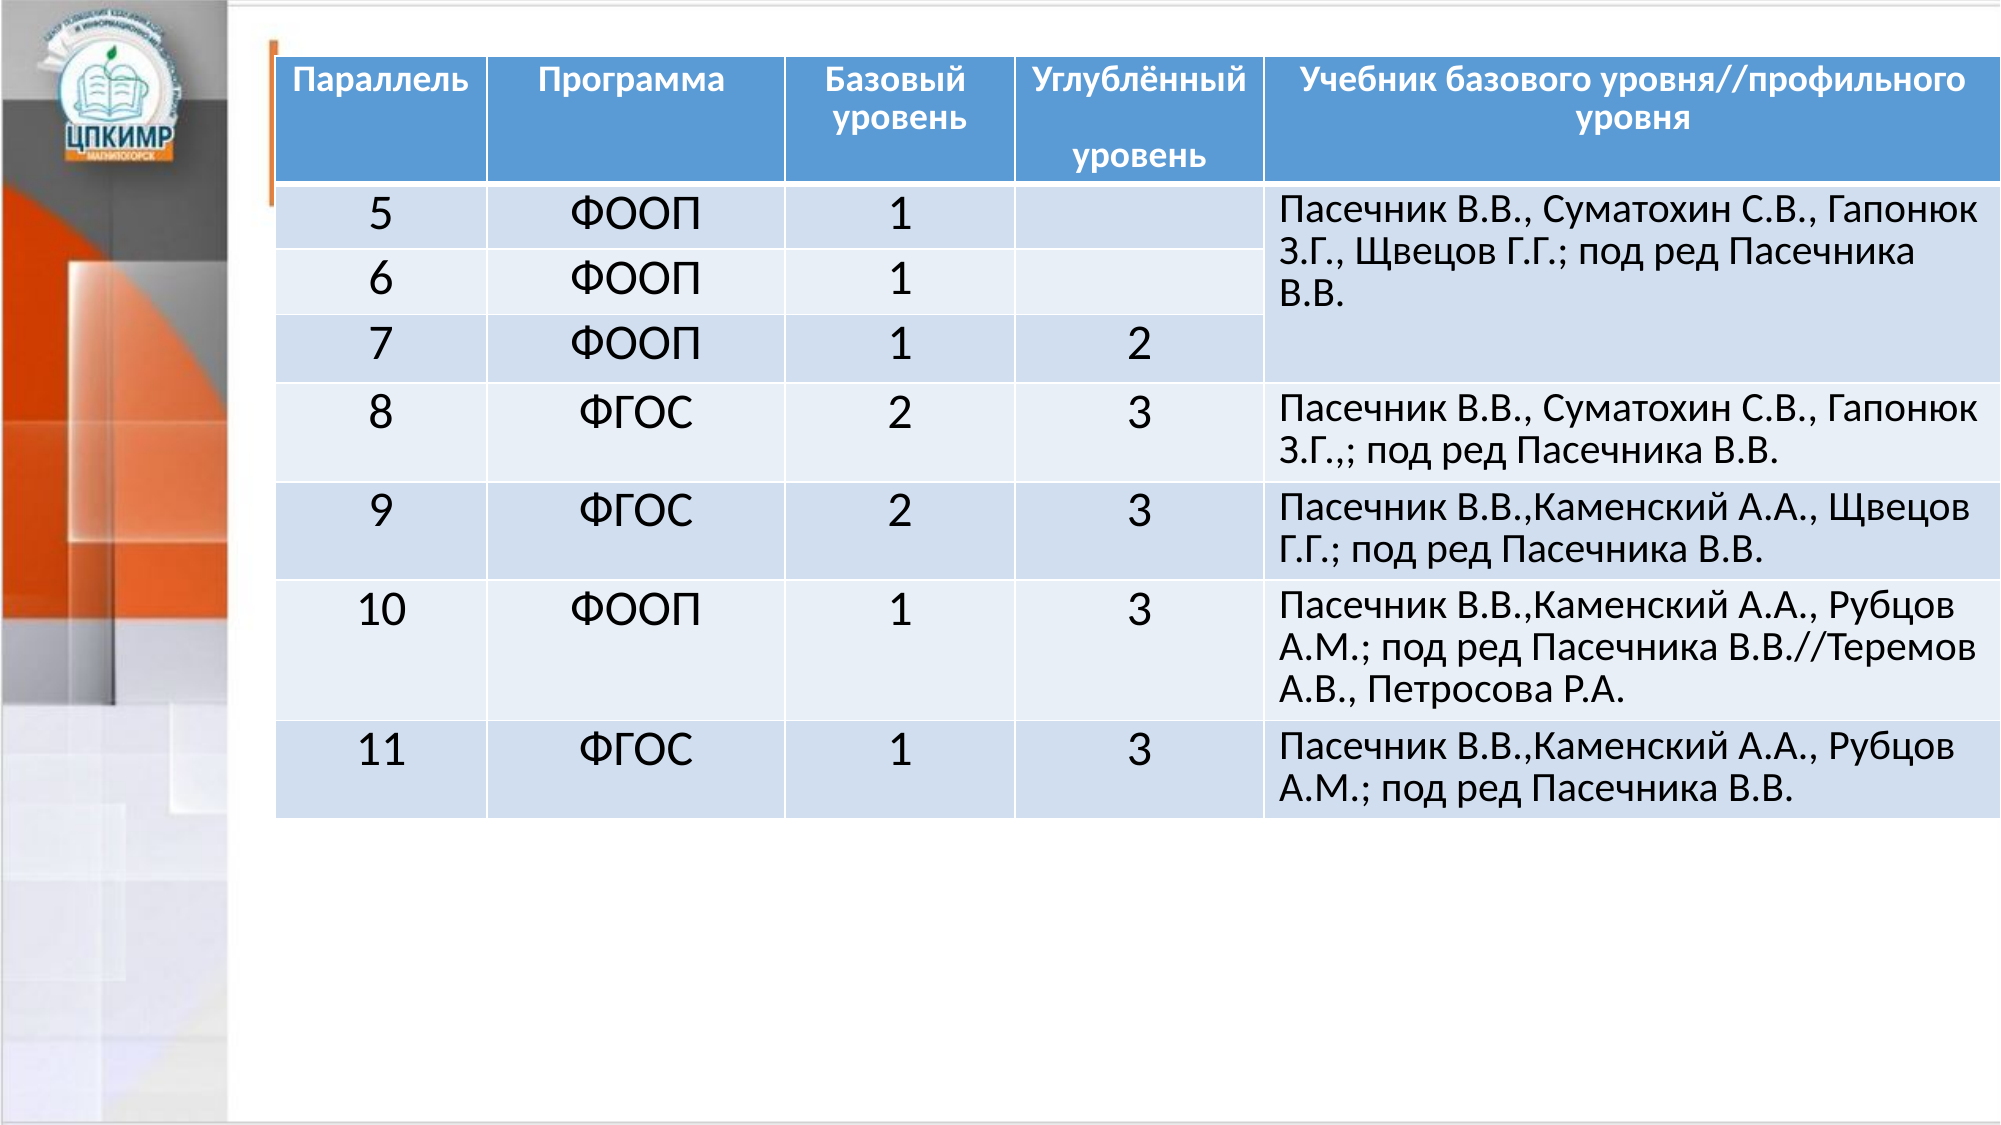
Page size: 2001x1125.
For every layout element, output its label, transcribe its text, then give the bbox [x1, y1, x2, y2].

table_cell Пасечник В.В., Суматохин С.В., Гапонюк З.Г.,; под ред Пасечника В.В. [1265, 384, 2000, 481]
table_cell 1 [786, 187, 1014, 248]
table_cell ФГОС [488, 384, 784, 481]
table_cell 9 [276, 483, 486, 579]
table_header Базовый уровень [786, 57, 1014, 181]
table_cell ФООП [488, 581, 784, 720]
table_cell ФООП [488, 250, 784, 314]
table_cell 3 [1016, 721, 1263, 818]
table_cell 6 [276, 250, 486, 314]
table_cell [1016, 250, 1263, 314]
table_cell ФГОС [488, 721, 784, 818]
table_cell 1 [786, 581, 1014, 720]
table_header Учебник базового уровня//профильного уровня [1265, 57, 2000, 181]
picture [0, 0, 2001, 1125]
table_cell 1 [786, 721, 1014, 818]
table_cell Пасечник В.В.,Каменский А.А., Рубцов А.М.; под ред Пасечника В.В.//Теремов А.В., Петросова Р.А. [1265, 581, 2000, 720]
table_cell 2 [786, 384, 1014, 481]
table_cell ФГОС [488, 483, 784, 579]
table_cell 2 [1016, 315, 1263, 382]
table_cell Пасечник В.В.,Каменский А.А., Щвецов Г.Г.; под ред Пасечника В.В. [1265, 483, 2000, 579]
table_cell 10 [276, 581, 486, 720]
table_cell 8 [276, 384, 486, 481]
table_cell Пасечник В.В.,Каменский А.А., Рубцов А.М.; под ред Пасечника В.В. [1265, 721, 2000, 818]
table_cell 7 [276, 315, 486, 382]
table_cell 1 [786, 315, 1014, 382]
table_cell 2 [786, 483, 1014, 579]
table_cell Пасечник В.В., Суматохин С.В., Гапонюк З.Г., Щвецов Г.Г.; под ред Пасечника В.В. [1265, 187, 2000, 382]
table_cell 3 [1016, 483, 1263, 579]
table_cell 5 [276, 187, 486, 248]
table_cell [1016, 187, 1263, 248]
table_header Программа [488, 57, 784, 181]
table_cell 3 [1016, 384, 1263, 481]
table_cell ФООП [488, 187, 784, 248]
table_cell ФООП [488, 315, 784, 382]
table_header Параллель [276, 57, 486, 181]
table_cell 11 [276, 721, 486, 818]
table_cell 3 [1016, 581, 1263, 720]
table_header Углублённый уровень [1016, 57, 1263, 181]
table_cell 1 [786, 250, 1014, 314]
